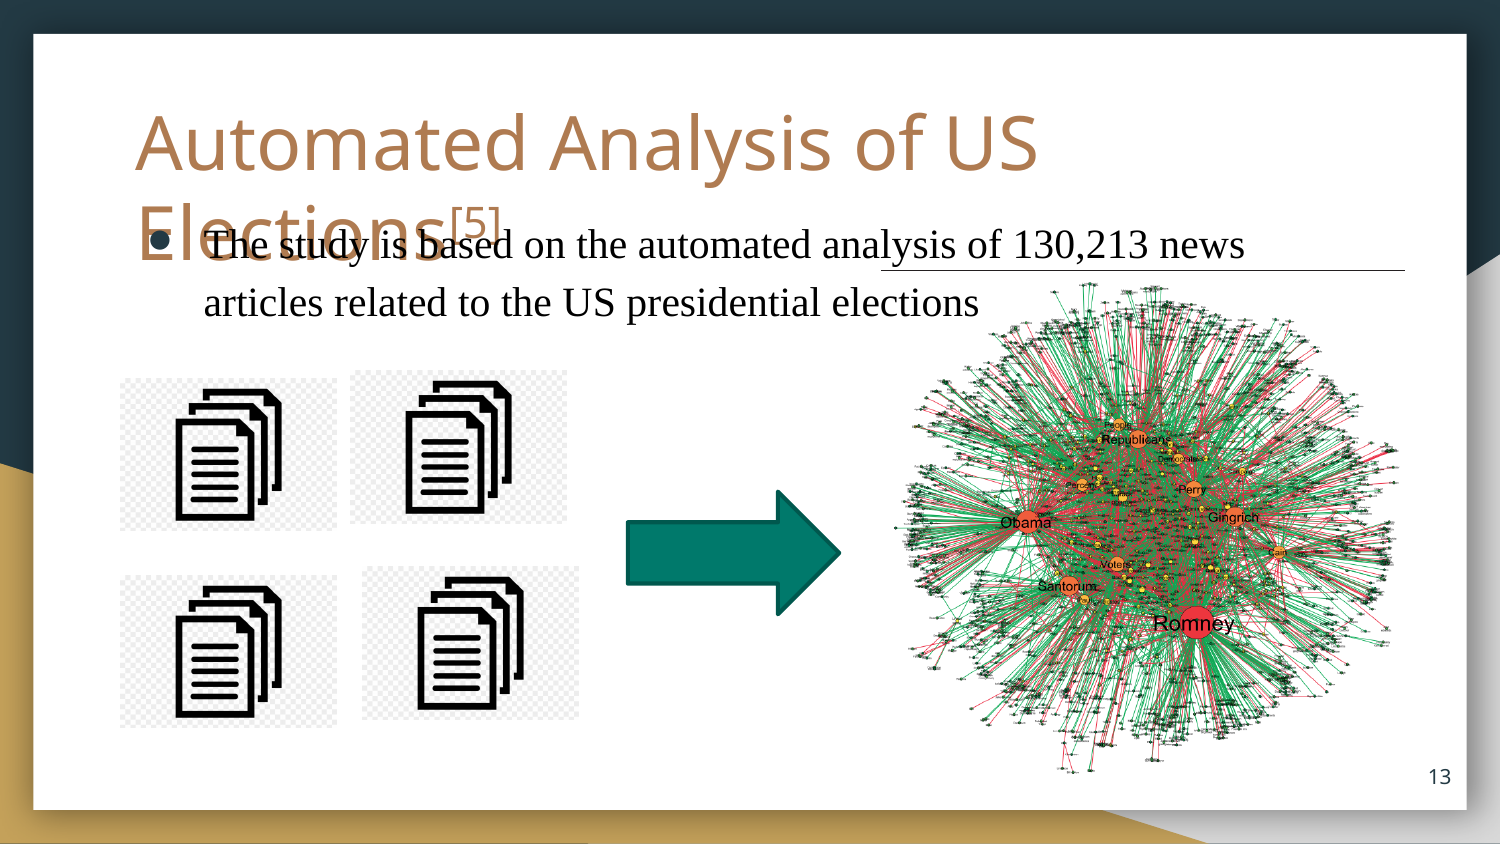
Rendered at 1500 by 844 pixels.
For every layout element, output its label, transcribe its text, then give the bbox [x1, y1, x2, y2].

picture [120, 575, 337, 728]
picture [120, 378, 337, 532]
title Automated Analysis of US Elections[5] [120, 80, 1429, 265]
text_box [627, 491, 840, 615]
picture [362, 566, 579, 720]
picture [349, 370, 567, 524]
picture [881, 270, 1405, 778]
list The study is based on the automated analysis of 130,213 news articles related to the US presidential elections [132, 194, 1377, 325]
slide_number ‹#› [1376, 745, 1467, 810]
